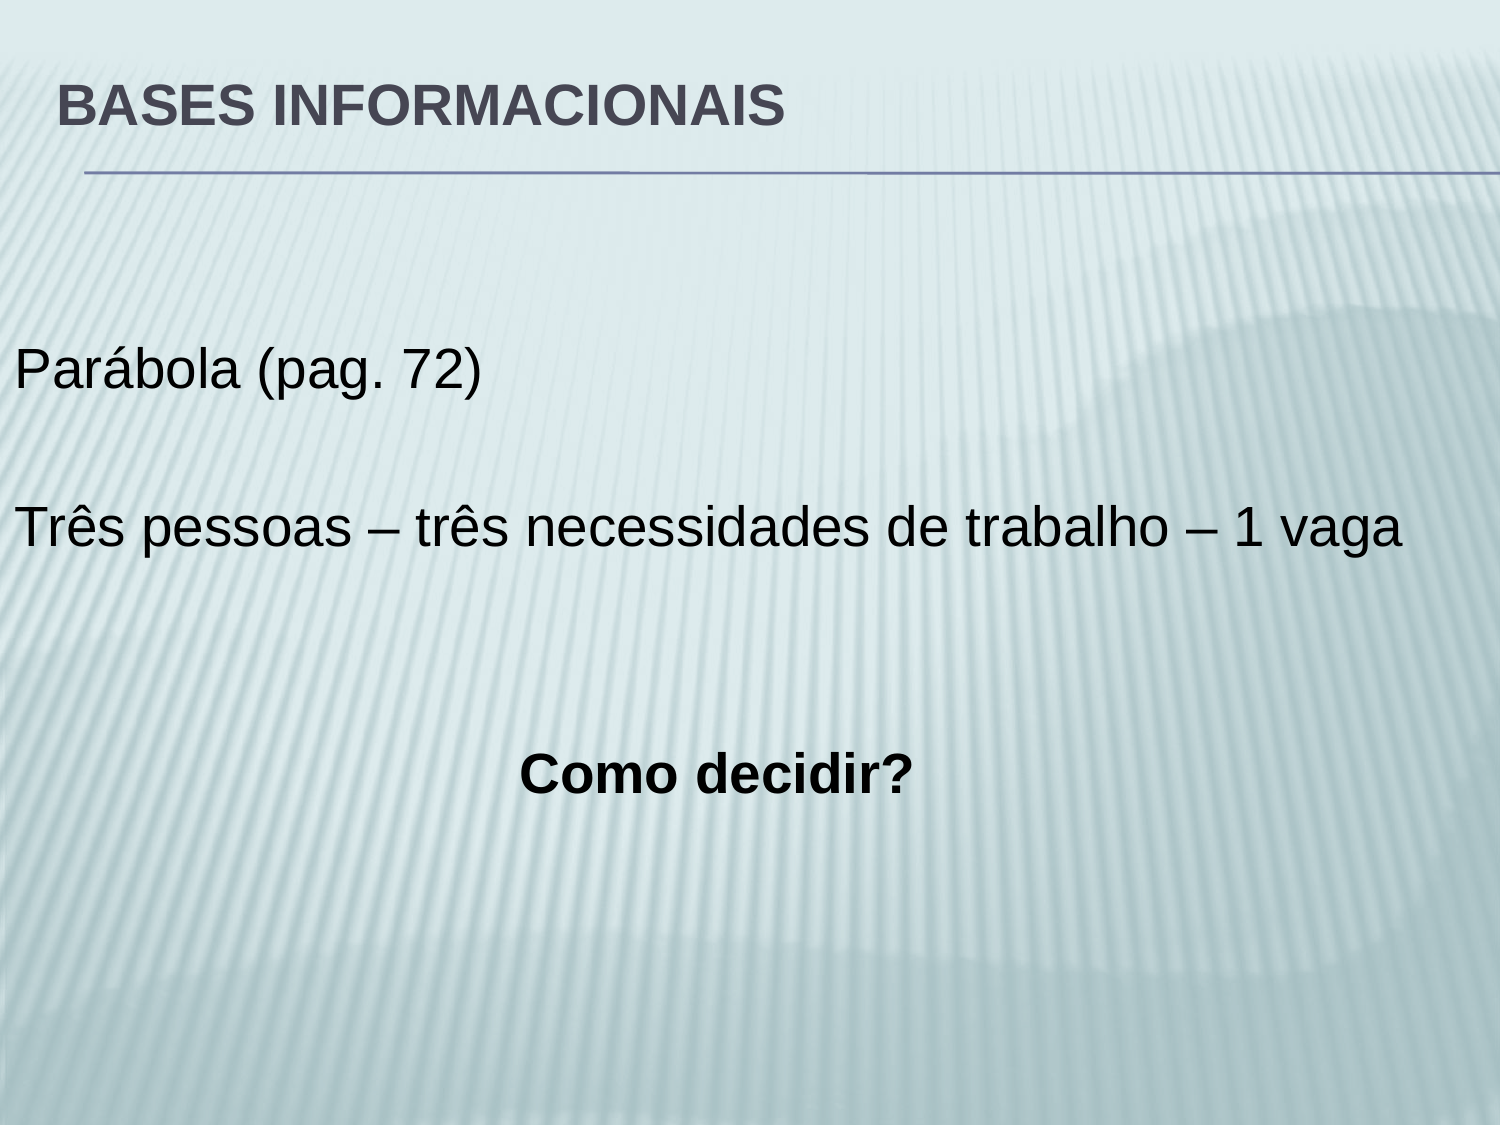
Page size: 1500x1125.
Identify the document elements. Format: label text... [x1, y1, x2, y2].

title Bases informacionais [41, 42, 1475, 161]
list Parábola (pag. 72) Três pessoas – três necessidades de trabalho – 1 vaga Como decidir? [0, 254, 1475, 1071]
